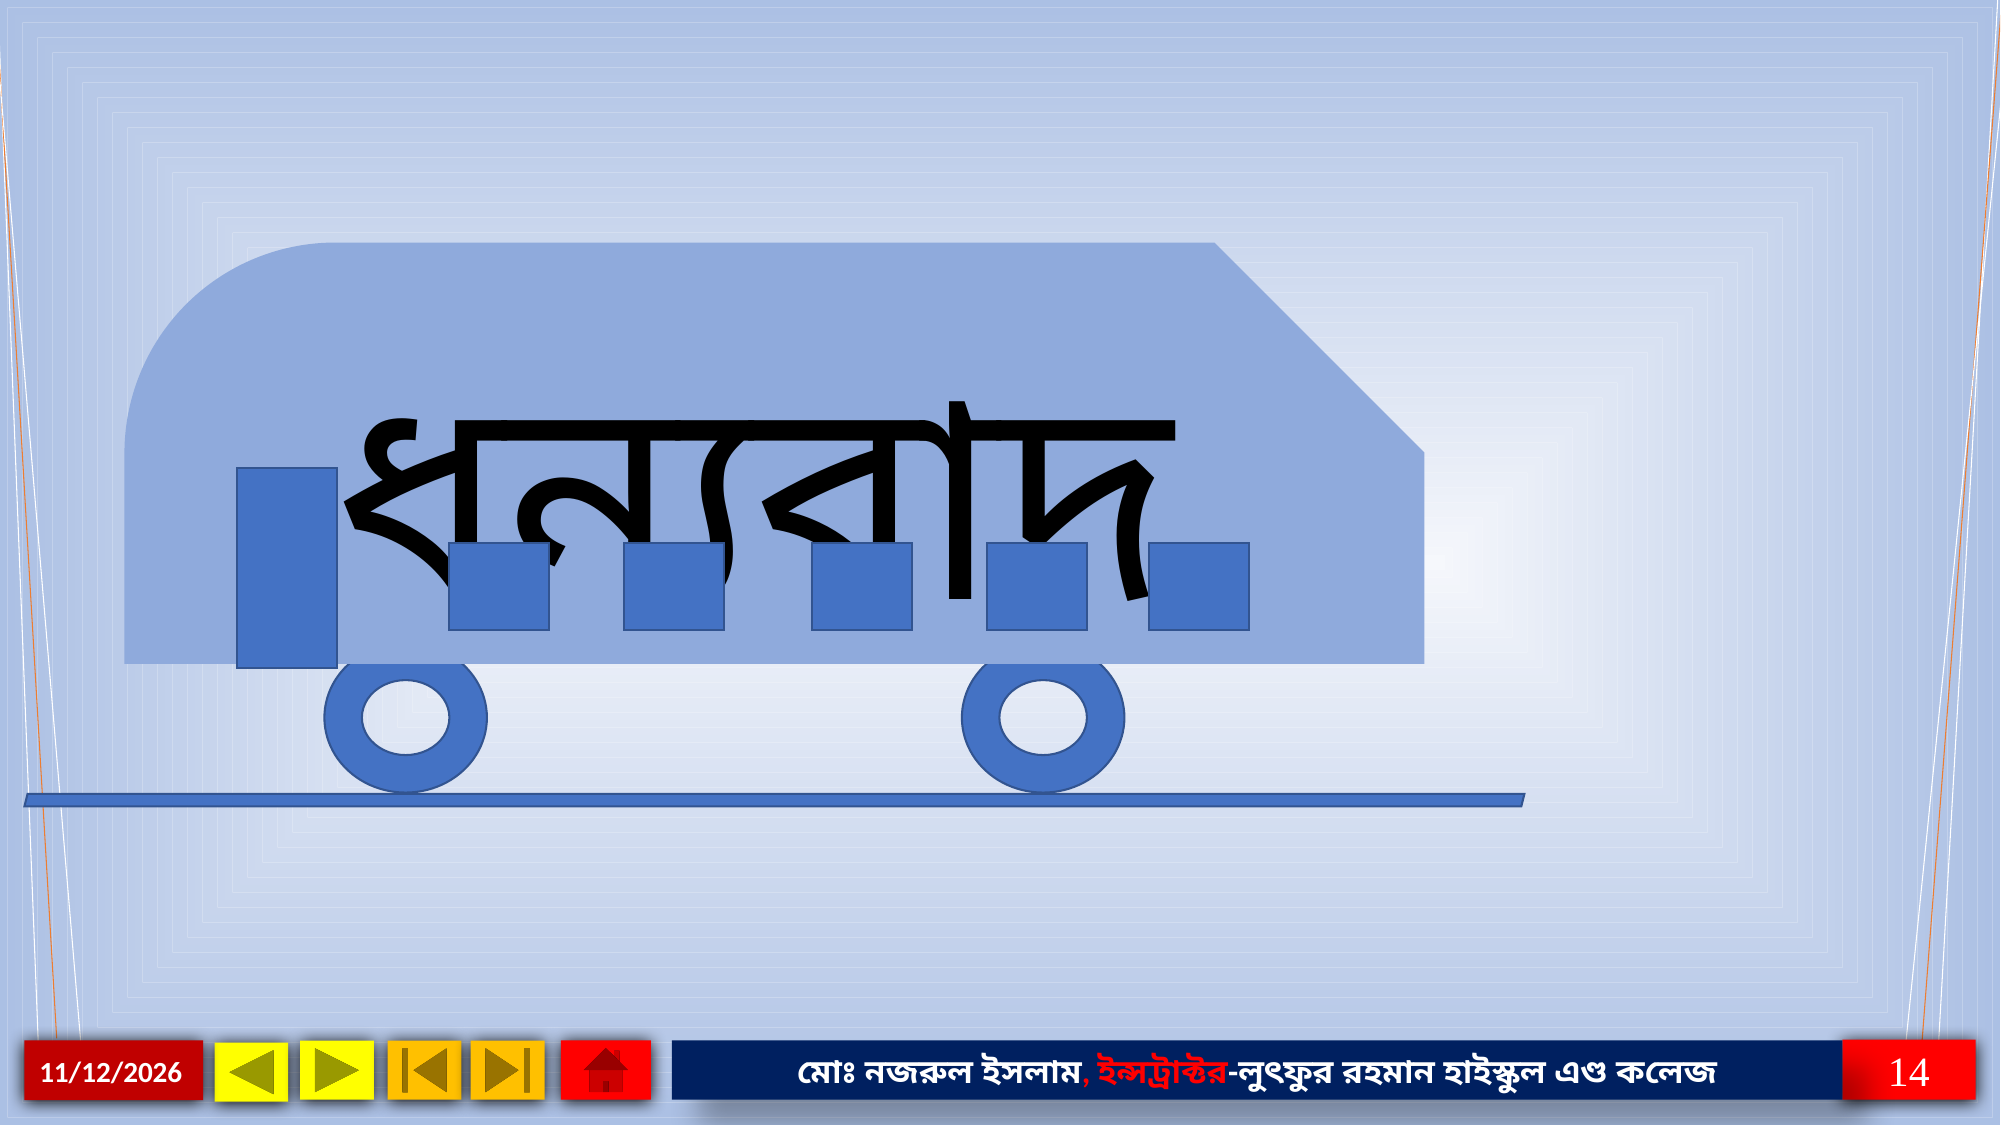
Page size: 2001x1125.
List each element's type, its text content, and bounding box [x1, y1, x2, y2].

text_box [960, 664, 1126, 792]
text_box [323, 664, 488, 792]
text_box [236, 467, 338, 669]
footer মোঃ নজরুল ইসলাম, ইন্সট্রাক্টর-লুৎফুর রহমান হাইস্কুল এণ্ড কলেজ [671, 1040, 1830, 1100]
text_box [811, 542, 913, 631]
text_box [986, 542, 1088, 631]
slide_number 14 [1842, 1039, 1976, 1100]
text_box [1148, 542, 1250, 631]
text_box [448, 542, 550, 631]
text_box [23, 792, 1526, 808]
text_box ধন্যবাদ [124, 242, 1425, 664]
text_box [623, 542, 725, 631]
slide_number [24, 1040, 204, 1101]
